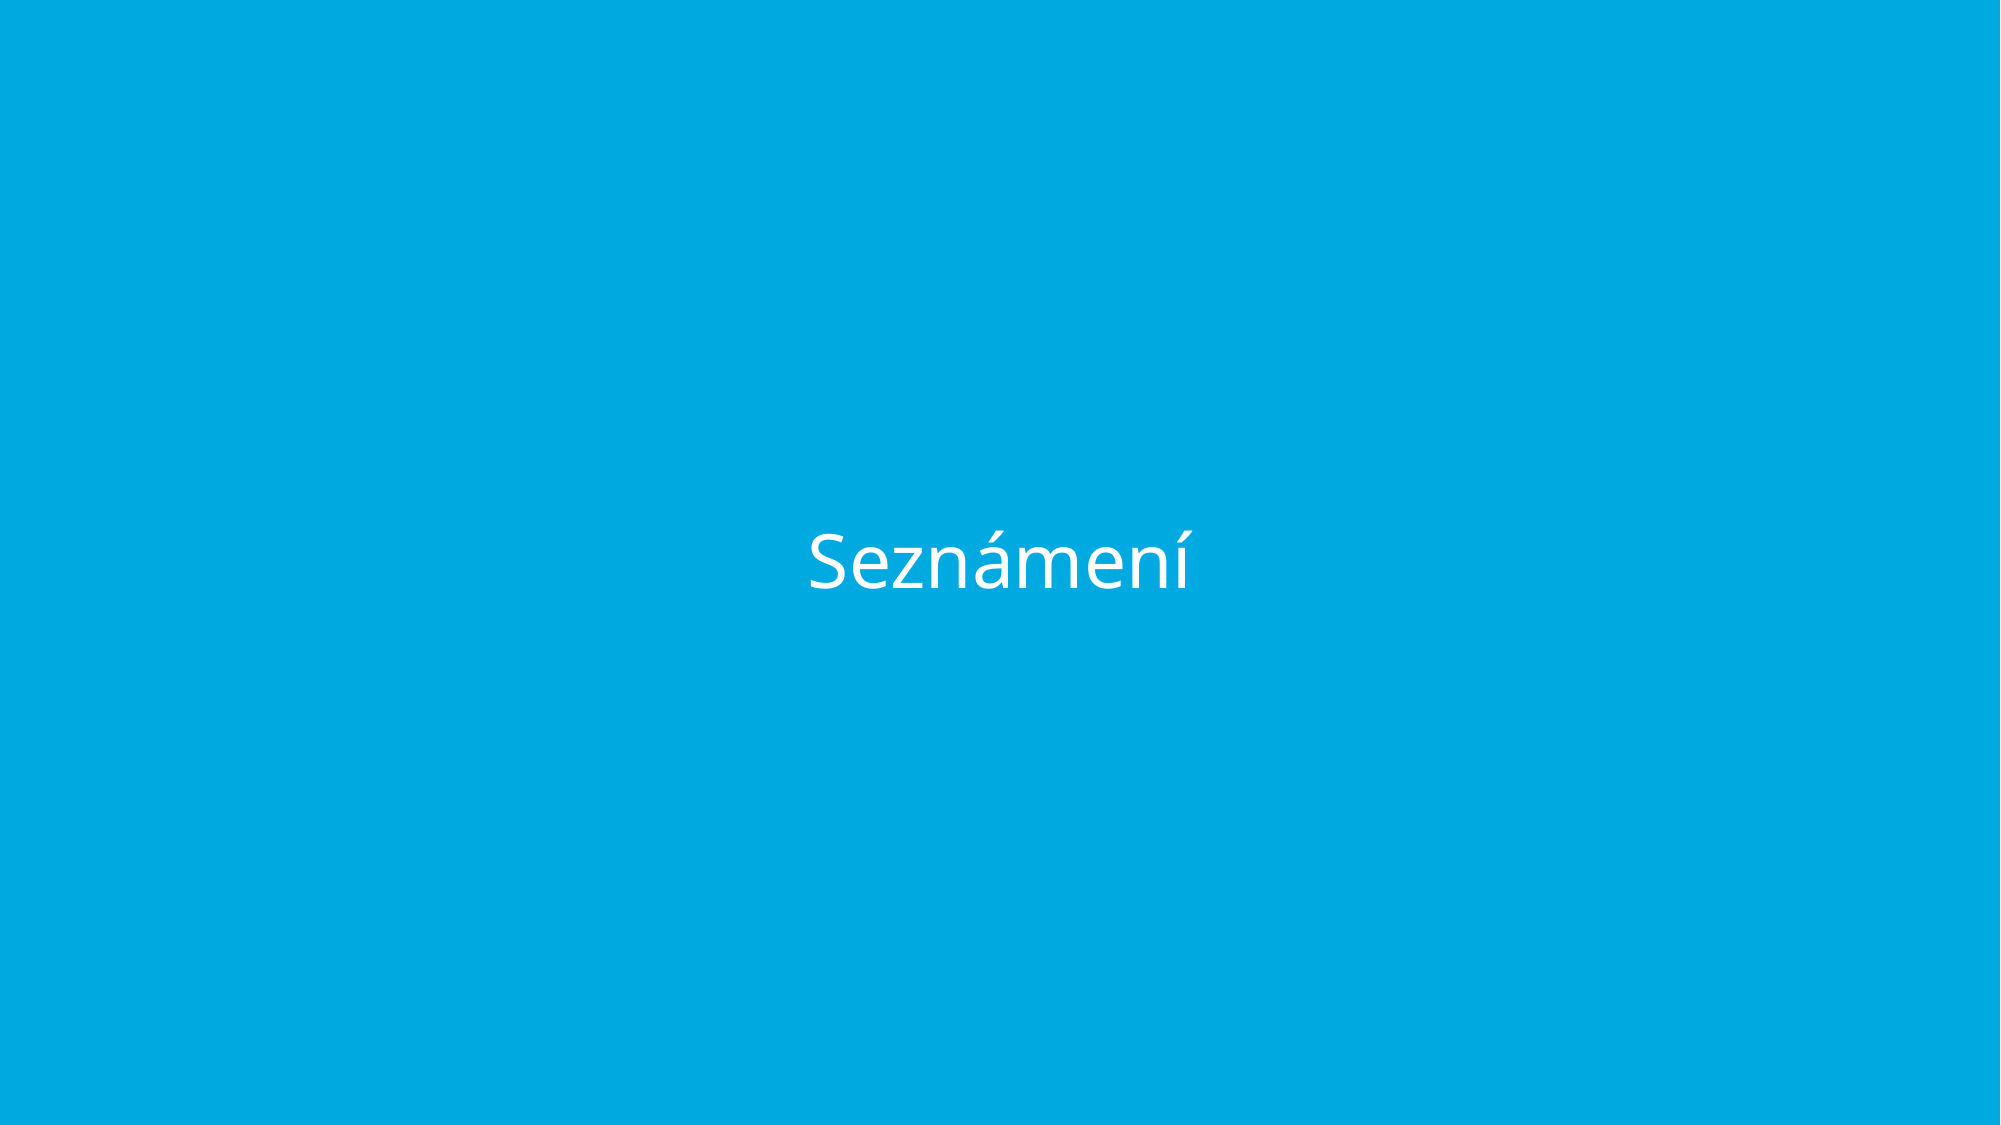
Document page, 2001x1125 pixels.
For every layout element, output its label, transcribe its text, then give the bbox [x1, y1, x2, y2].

list Seznámení [133, 506, 1867, 619]
